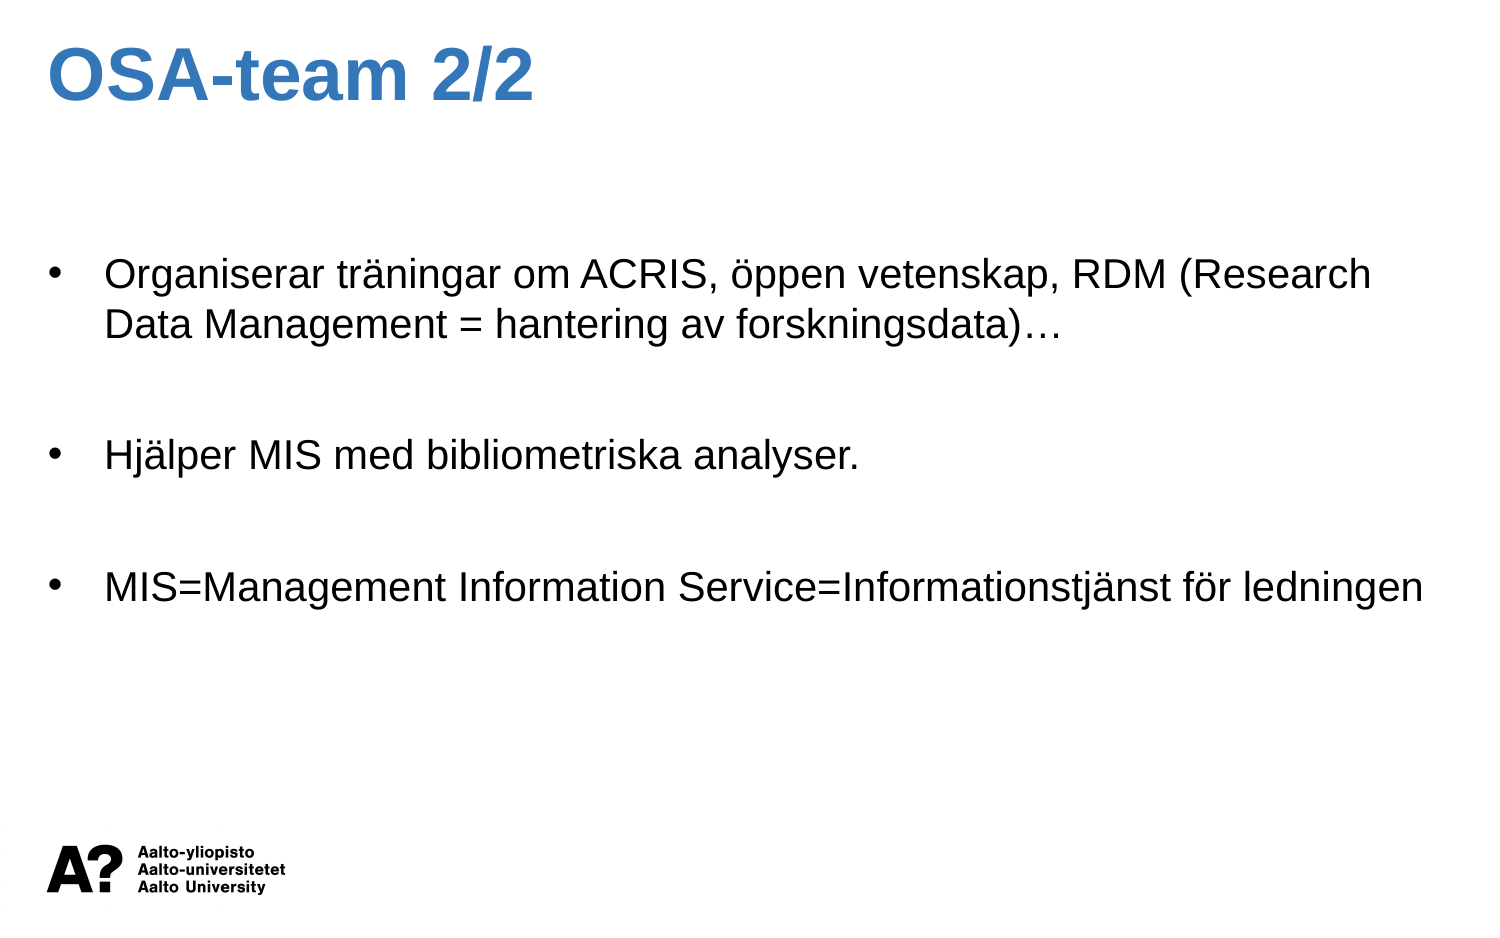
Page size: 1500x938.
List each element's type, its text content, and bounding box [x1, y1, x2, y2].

picture [0, 799, 333, 938]
list Organiserar träningar om ACRIS, öppen vetenskap, RDM (Research Data Management = hantering av forskningsdata)… Hjälper MIS med bibliometriska analyser. MIS=Management Information Service=Informationstjänst för ledningen [47, 246, 1442, 803]
list OSA-team 2/2 [47, 25, 1442, 208]
